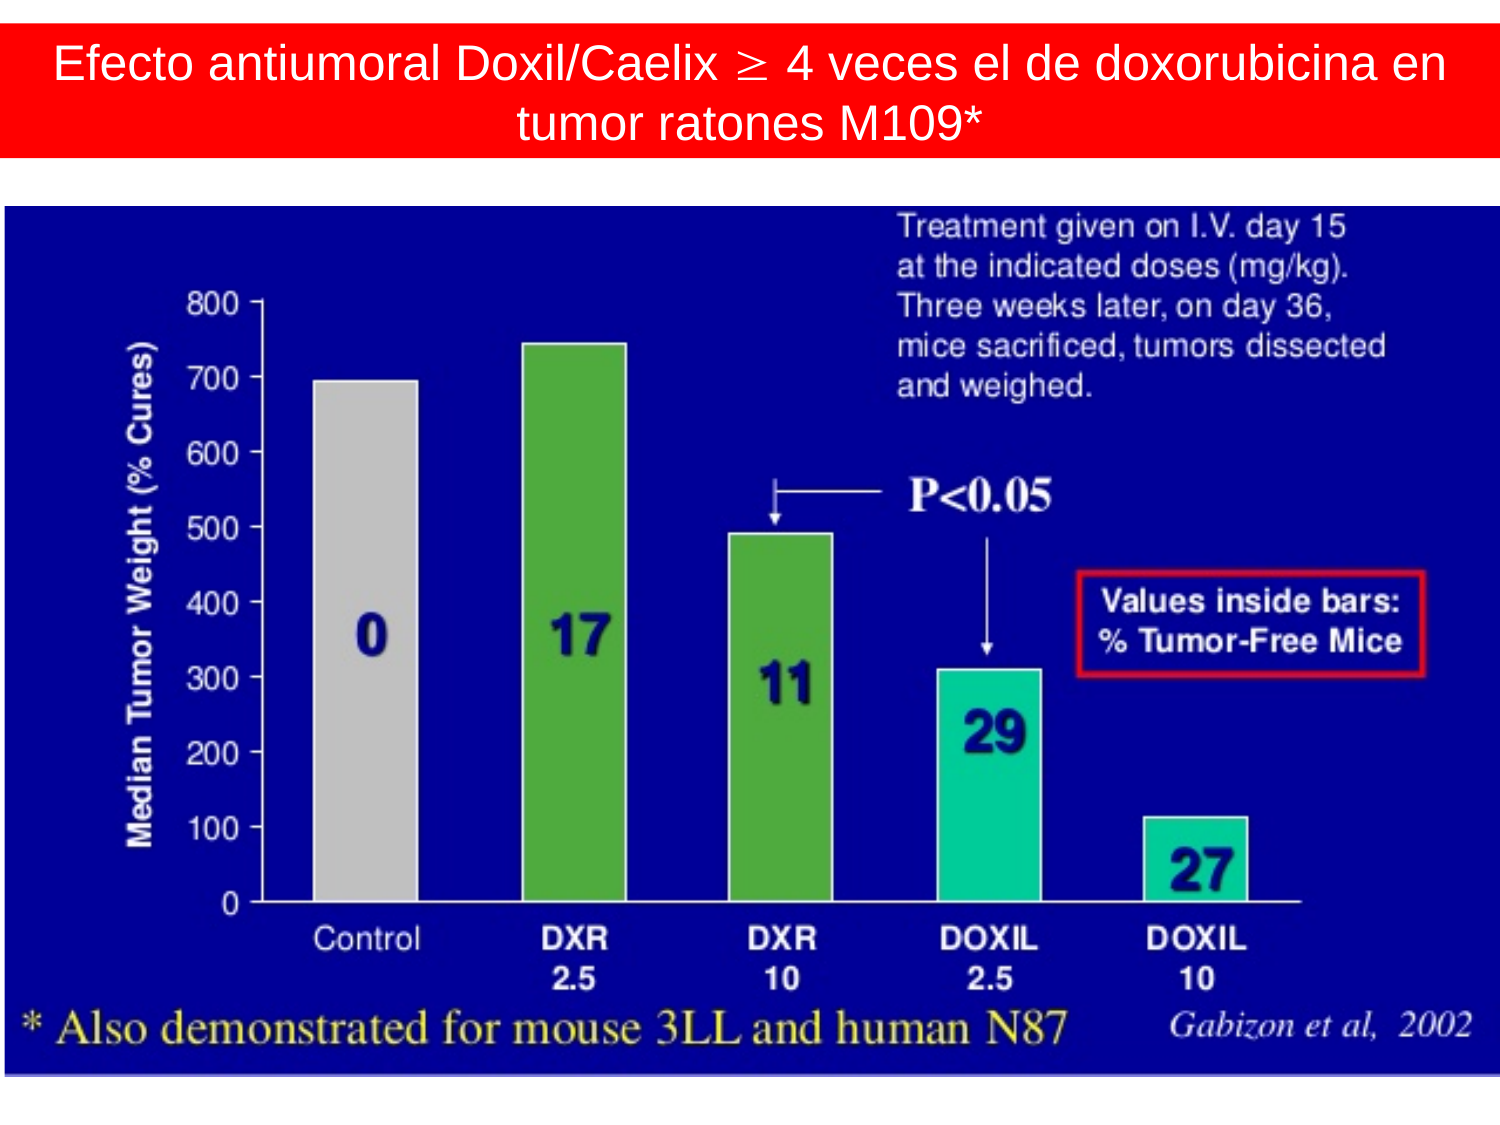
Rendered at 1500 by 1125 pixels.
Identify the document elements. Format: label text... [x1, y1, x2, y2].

picture [4, 206, 1500, 1078]
text_box Efecto antiumoral Doxil/Caelix  4 veces el de doxorubicina en tumor ratones M109* [0, 23, 1500, 159]
